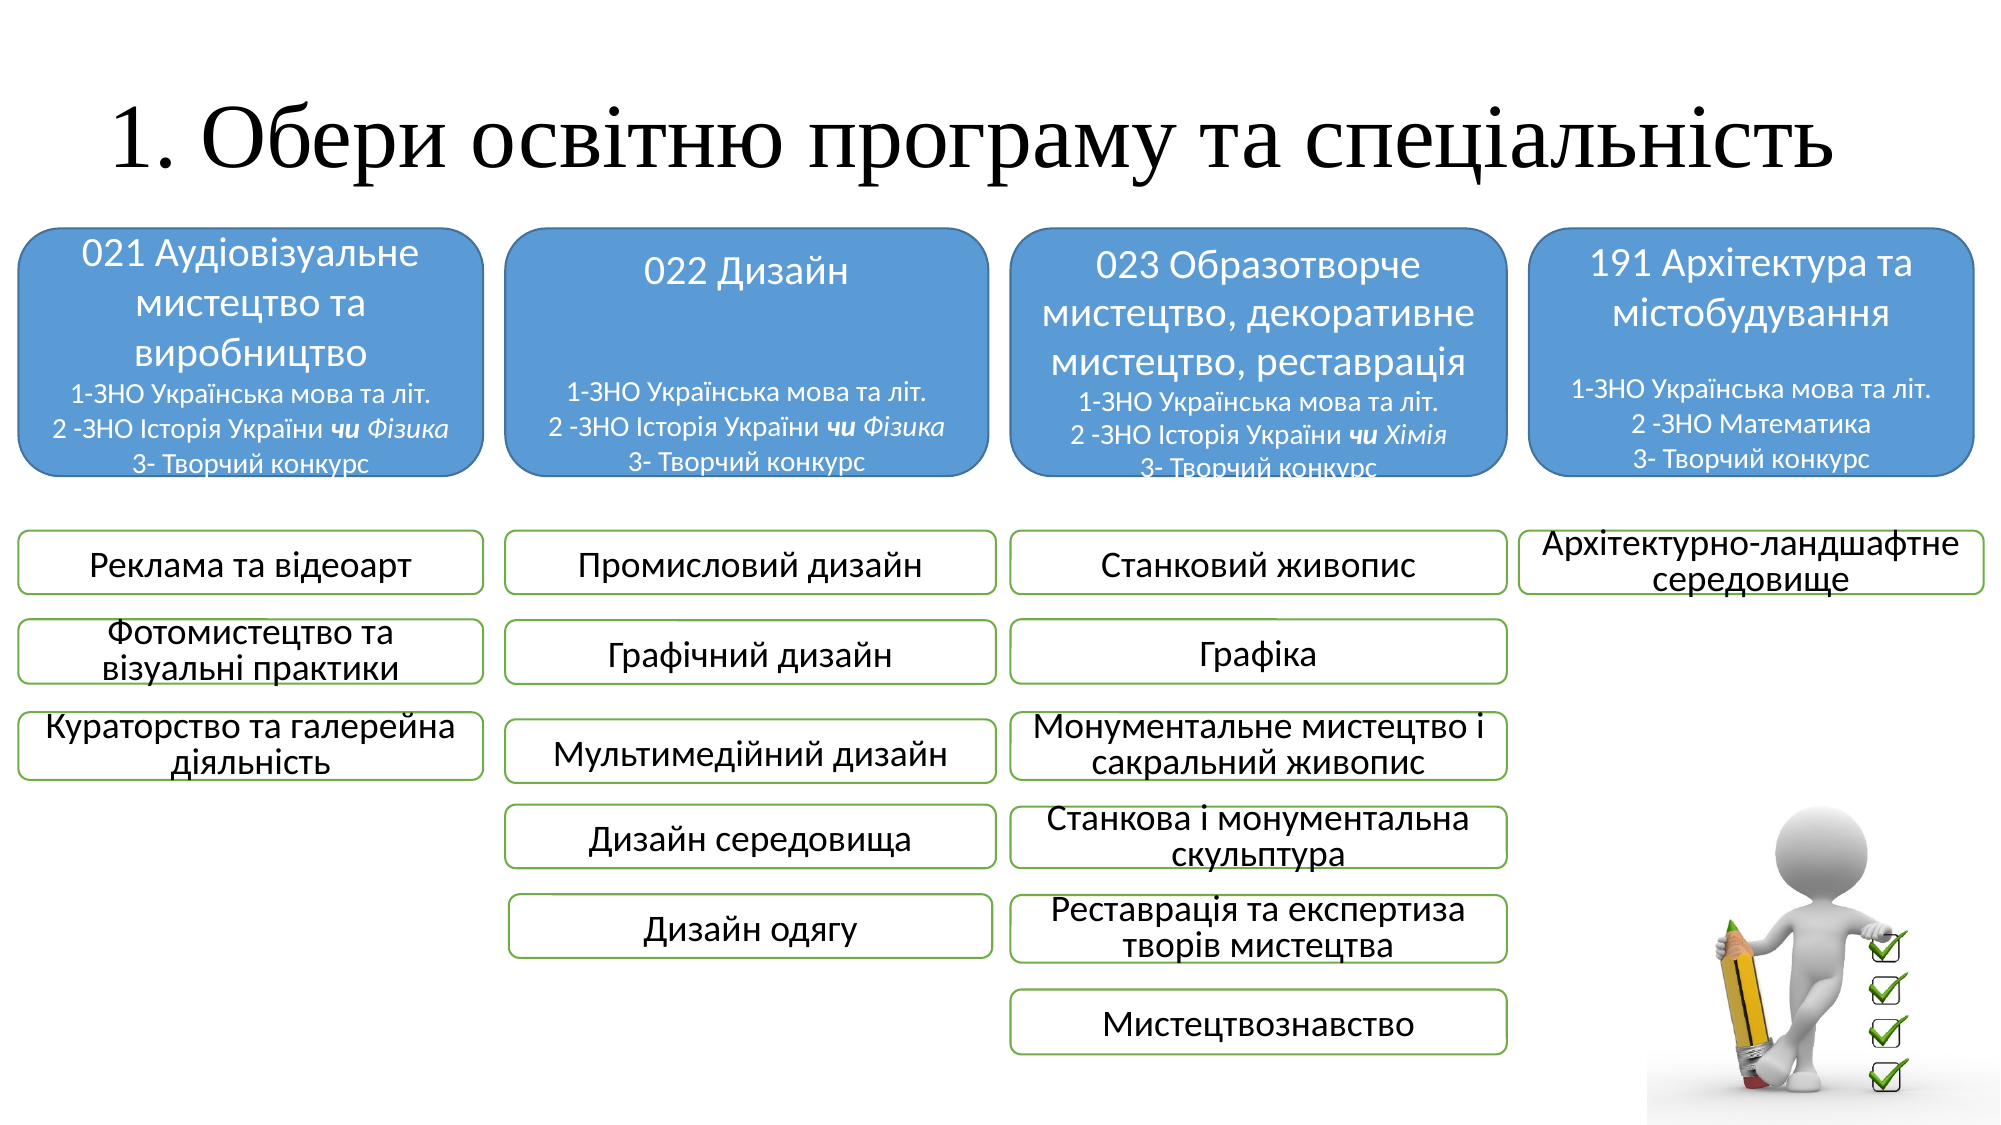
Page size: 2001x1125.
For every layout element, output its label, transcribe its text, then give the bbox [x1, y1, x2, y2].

text_box Графіка [1009, 618, 1508, 685]
text_box 021 Аудіовізуальне мистецтво та виробництво 1-ЗНО Українська мова та літ. 2 -ЗНО Історія України чи Фізика 3- Творчий конкурс [17, 227, 485, 478]
text_box Мистецтвознавство [1009, 988, 1508, 1056]
text_box Графічний дизайн [504, 619, 997, 685]
text_box 022 Дизайн 1-ЗНО Українська мова та літ. 2 -ЗНО Історія України чи Фізика 3- Творчий конкурс [504, 227, 990, 478]
text_box Мультимедійний дизайн [504, 718, 997, 784]
text_box Дизайн середовища [504, 803, 997, 870]
text_box Архітектурно-ландшафтне середовище [1517, 529, 1985, 596]
text_box Станкова і монументальна скульптура [1009, 805, 1508, 870]
text_box Монументальне мистецтво і сакральний живопис [1009, 711, 1508, 781]
text_box 191 Архітектура та містобудування 1-ЗНО Українська мова та літ. 2 -ЗНО Математика 3- Творчий конкурс [1527, 227, 1975, 478]
text_box Реклама та відеоарт [17, 529, 485, 596]
text_box Реставрація та експертиза творів мистецтва [1009, 893, 1508, 964]
text_box Дизайн одягу [507, 893, 994, 959]
text_box Фотомистецтво та візуальні практики [17, 618, 485, 685]
text_box Станковий живопис [1009, 529, 1508, 596]
picture [1647, 779, 2000, 1125]
text_box 023 Образотворче мистецтво, декоративне мистецтво, реставрація 1-ЗНО Українська мова та літ. 2 -ЗНО Історія України чи Хімія 3- Творчий конкурс [1009, 227, 1508, 478]
text_box Кураторство та галерейна діяльність [17, 711, 485, 781]
text_box 1. Обери освітню програму та спеціальність [88, 68, 1858, 193]
text_box Промисловий дизайн [504, 529, 997, 596]
